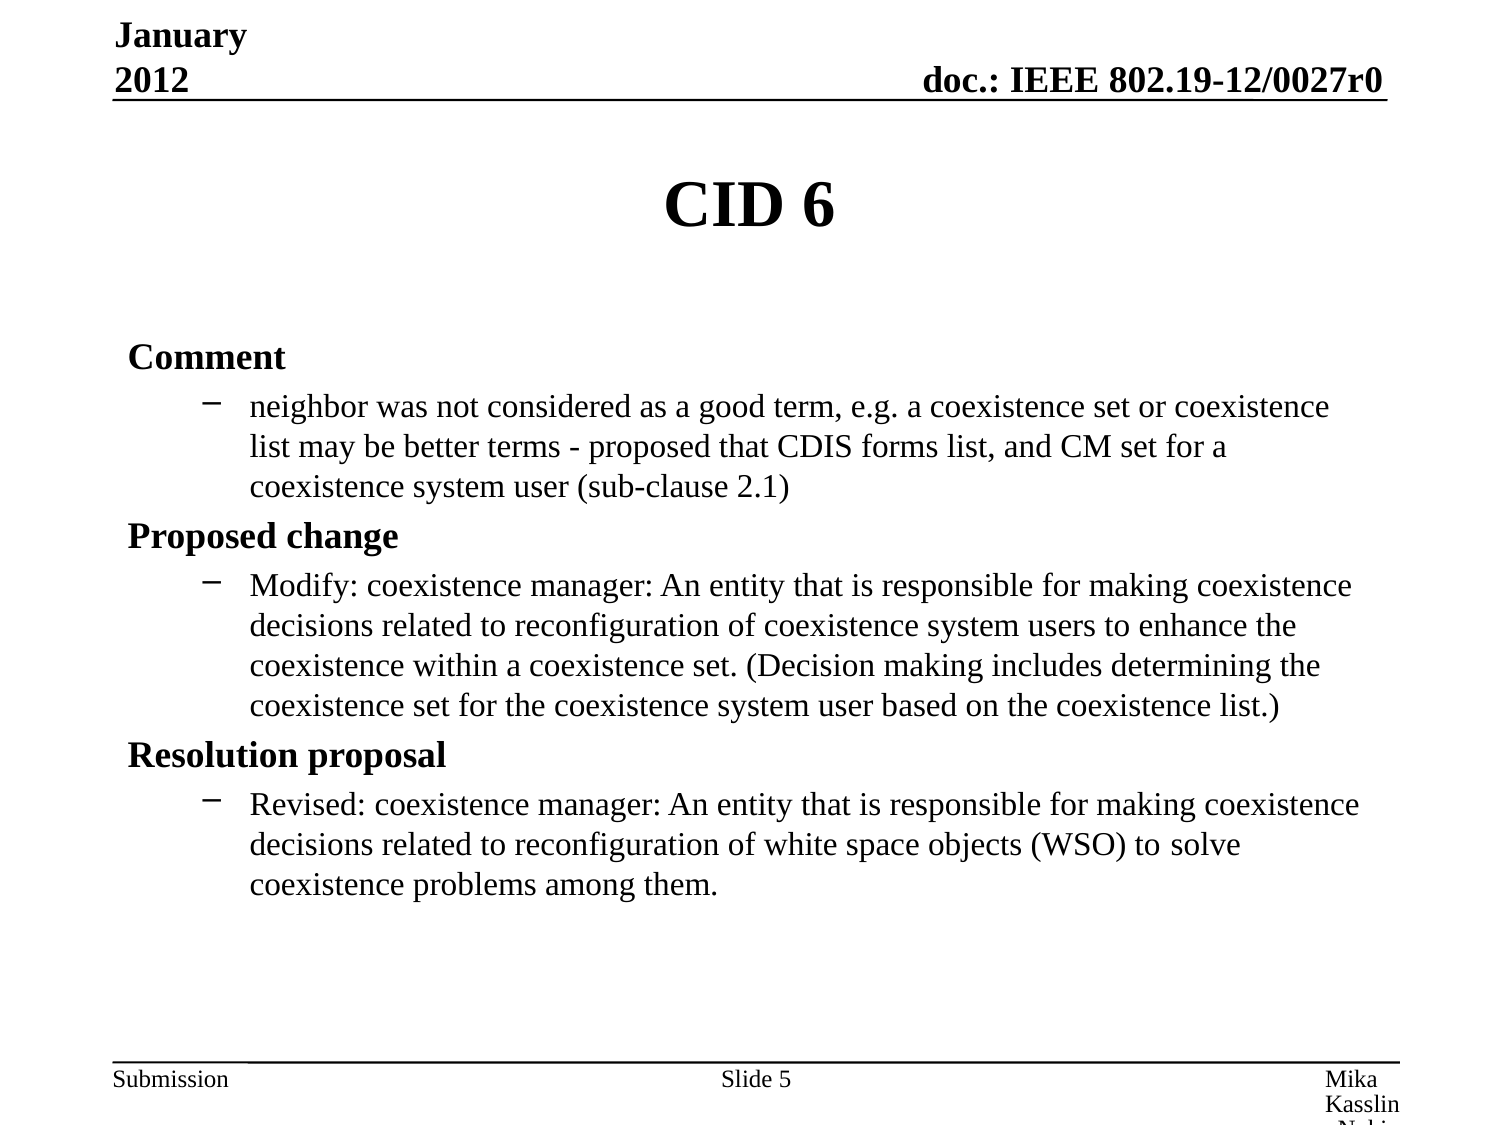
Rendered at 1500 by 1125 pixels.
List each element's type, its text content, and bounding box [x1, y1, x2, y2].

title CID 6 [112, 112, 1388, 288]
footer Mika Kasslin, Nokia [1325, 1062, 1402, 1093]
slide_number Slide 5 [712, 1062, 800, 1093]
list Comment neighbor was not considered as a good term, e.g. a coexistence set or coexistence list may be better terms - proposed that CDIS forms list, and CM set for a coexistence system user (sub-clause 2.1) Proposed change Modify: coexistence manager: An entity that is responsible for making coexistence decisions related to reconfiguration of coexistence system users to enhance the coexistence within a coexistence set. (Decision making includes determining the coexistence set for the coexistence system user based on the coexistence list.) Resolution proposal Revised: coexistence manager: An entity that is responsible for making coexistence decisions related to reconfiguration of white space objects (WSO) to solve coexistence problems among them. [112, 324, 1388, 1000]
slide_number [114, 54, 290, 100]
